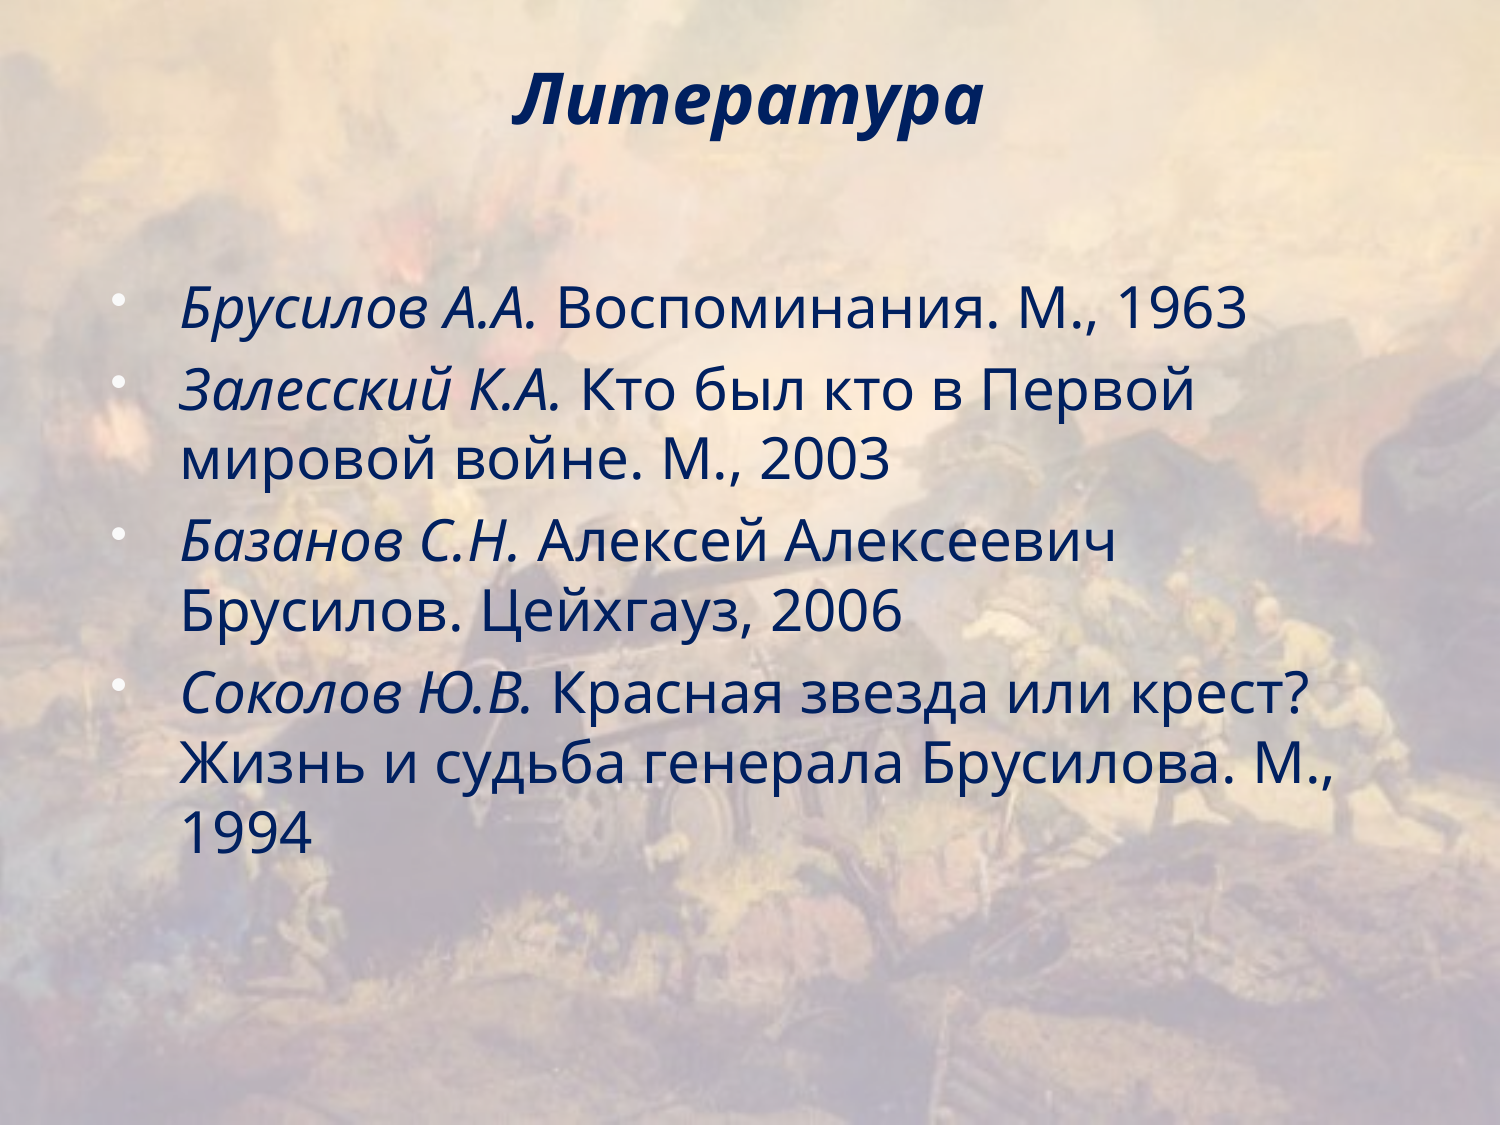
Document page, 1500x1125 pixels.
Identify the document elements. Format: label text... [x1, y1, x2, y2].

title Литература [75, 45, 1425, 233]
list Брусилов А.А. Воспоминания. М., 1963 Залесский К.А. Кто был кто в Первой мировой войне. М., 2003 Базанов С.Н. Алексей Алексеевич Брусилов. Цейхгауз, 2006 Соколов Ю.В. Красная звезда или крест? Жизнь и судьба генерала Брусилова. М., 1994 [75, 262, 1425, 1035]
